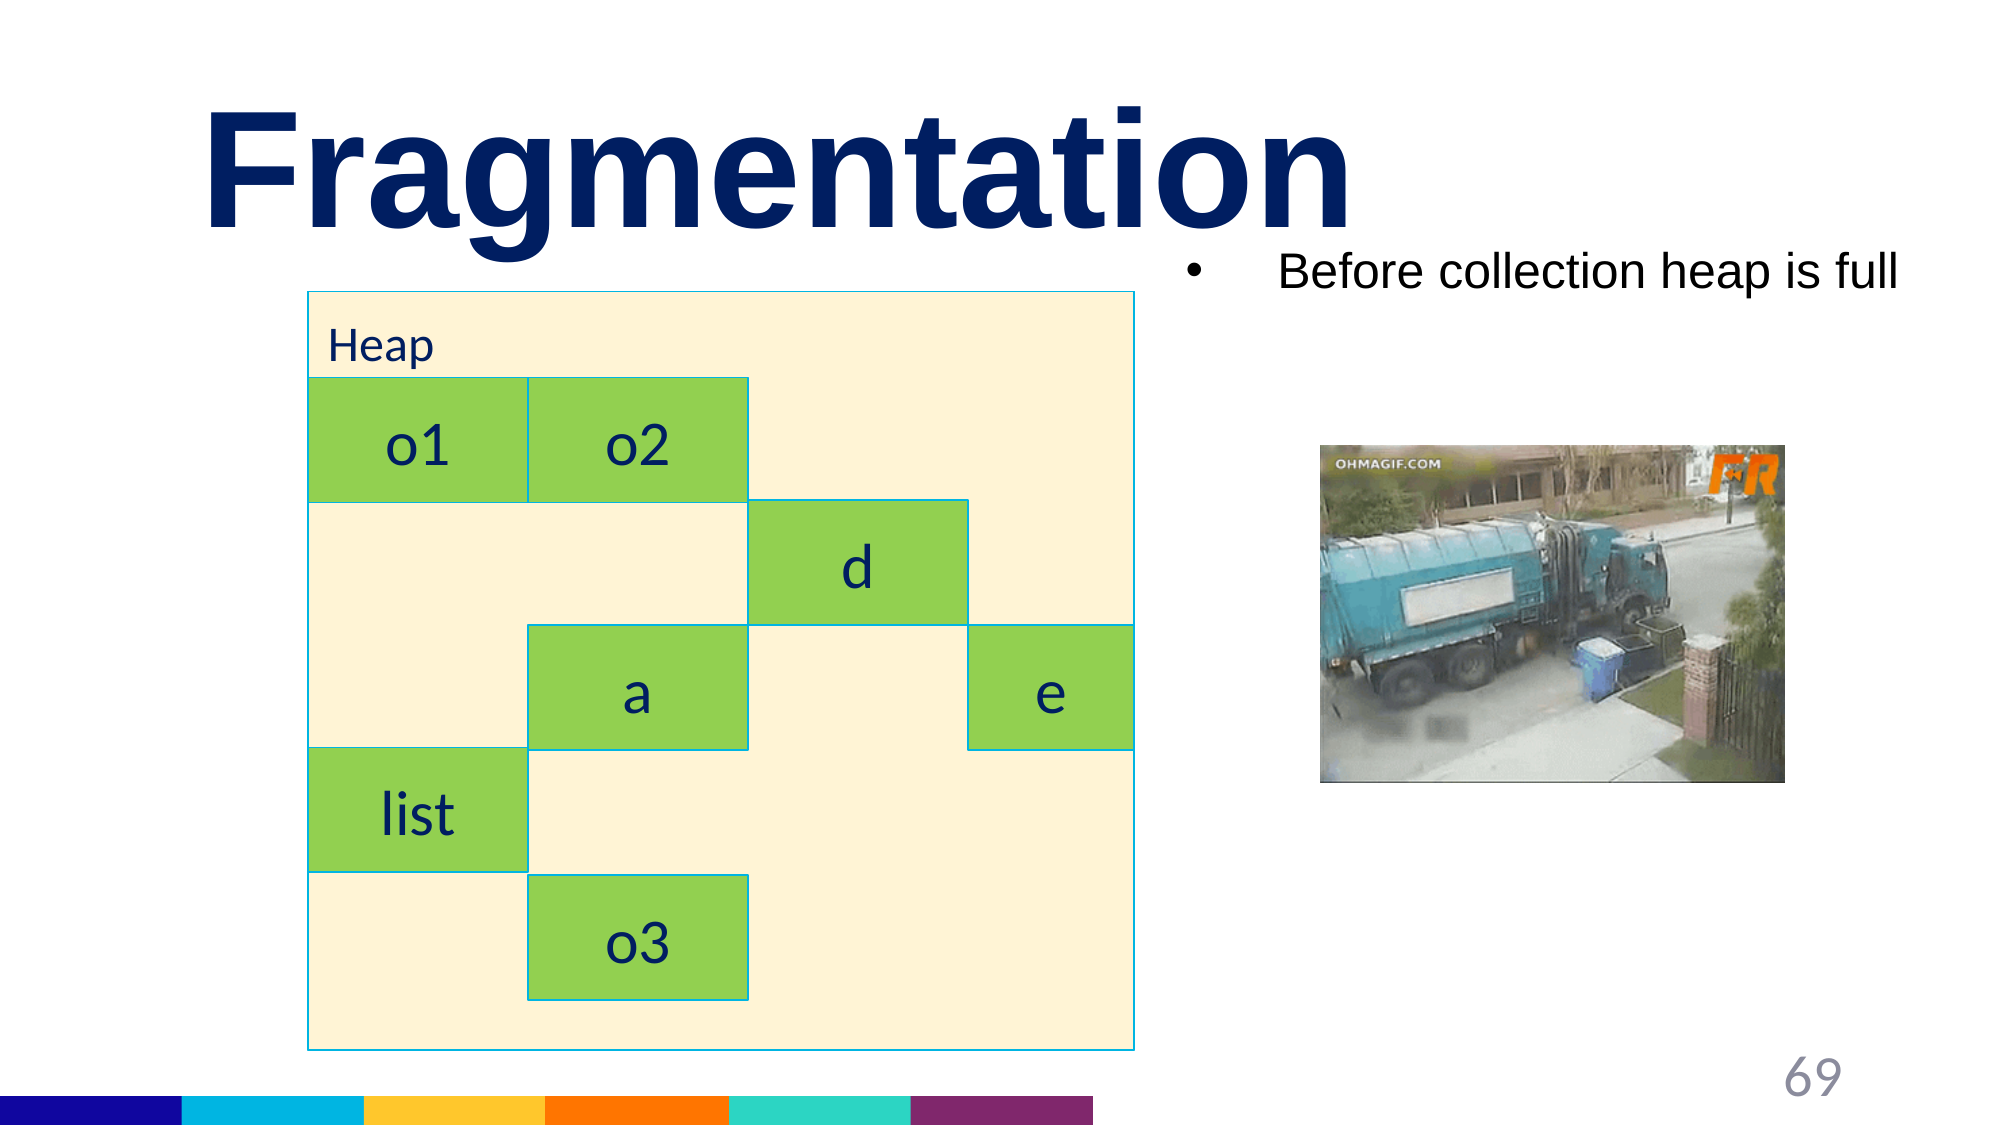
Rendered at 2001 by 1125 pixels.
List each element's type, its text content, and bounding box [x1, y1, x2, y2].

text_box Heap [307, 291, 1135, 1050]
list Before collection heap is full [1157, 225, 1972, 963]
text_box o2 [528, 377, 749, 503]
text_box o1 [308, 377, 528, 503]
title Fragmentation [180, 63, 1830, 179]
text_box list [308, 747, 529, 873]
slide_number 69 [1412, 1042, 1863, 1103]
text_box d [748, 500, 969, 625]
text_box a [528, 624, 749, 750]
text_box e [968, 624, 1135, 750]
picture [1320, 445, 1785, 783]
text_box o3 [528, 875, 749, 1000]
